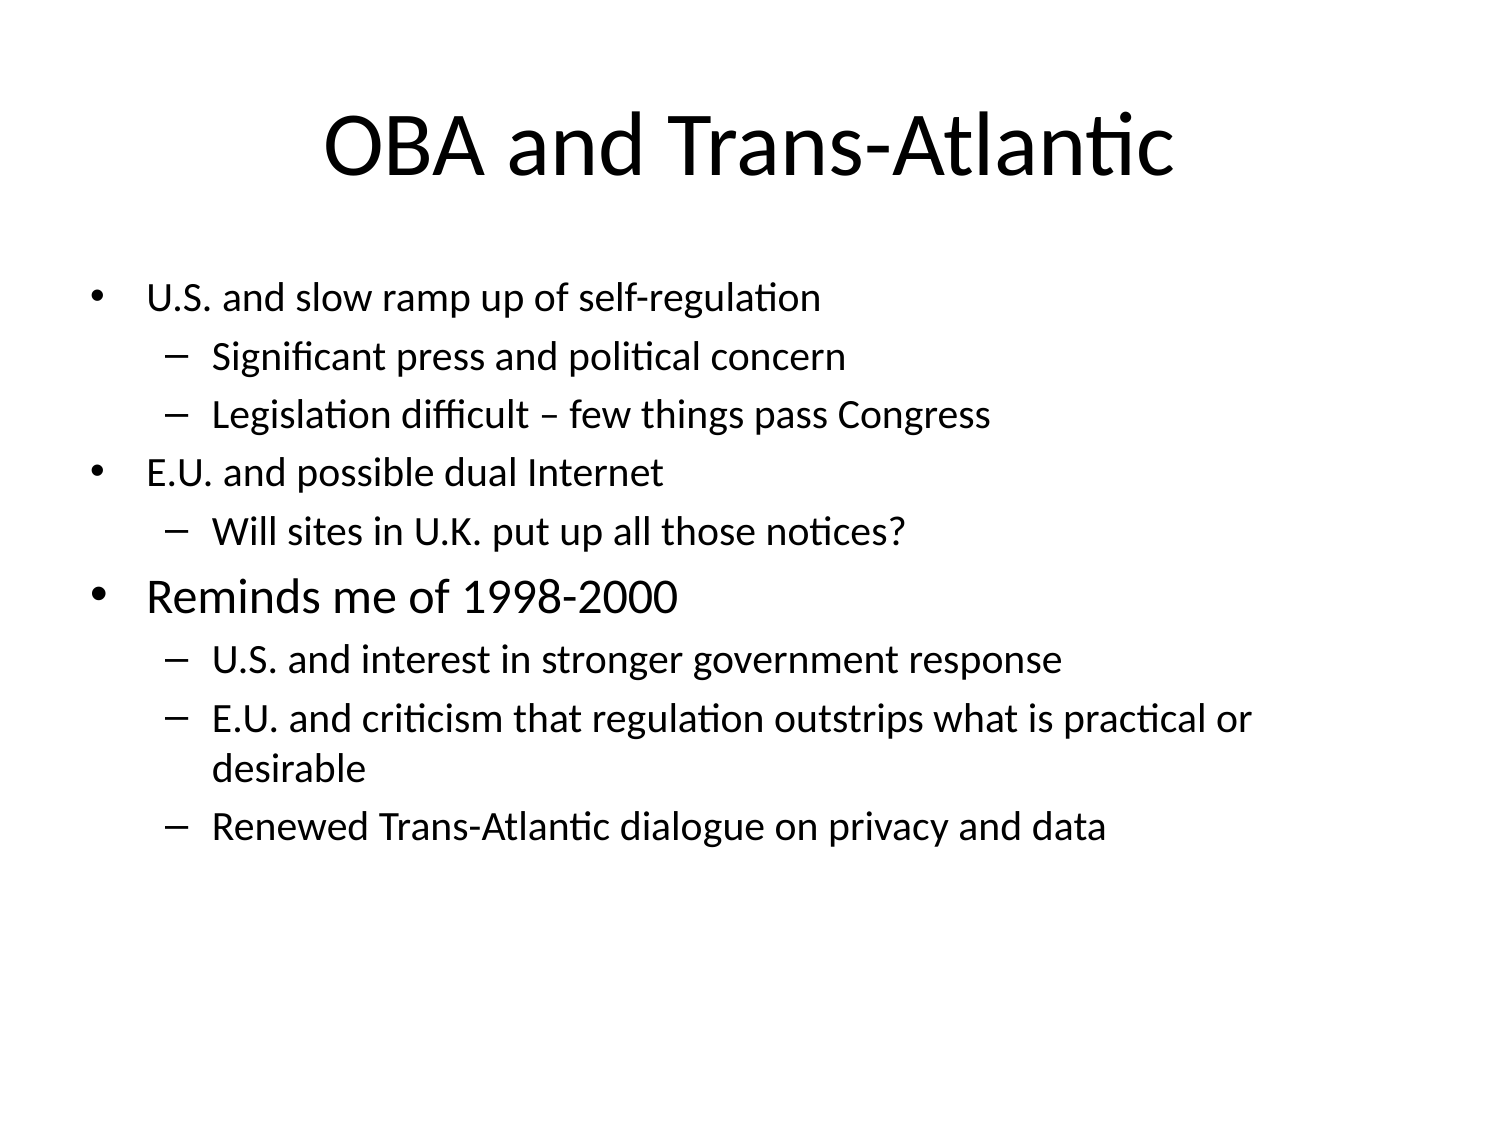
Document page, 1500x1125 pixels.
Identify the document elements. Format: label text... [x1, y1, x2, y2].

list U.S. and slow ramp up of self-regulation Significant press and political concern Legislation difficult – few things pass Congress E.U. and possible dual Internet Will sites in U.K. put up all those notices? Reminds me of 1998-2000 U.S. and interest in stronger government response E.U. and criticism that regulation outstrips what is practical or desirable Renewed Trans-Atlantic dialogue on privacy and data [75, 262, 1425, 1005]
title OBA and Trans-Atlantic [75, 45, 1425, 233]
